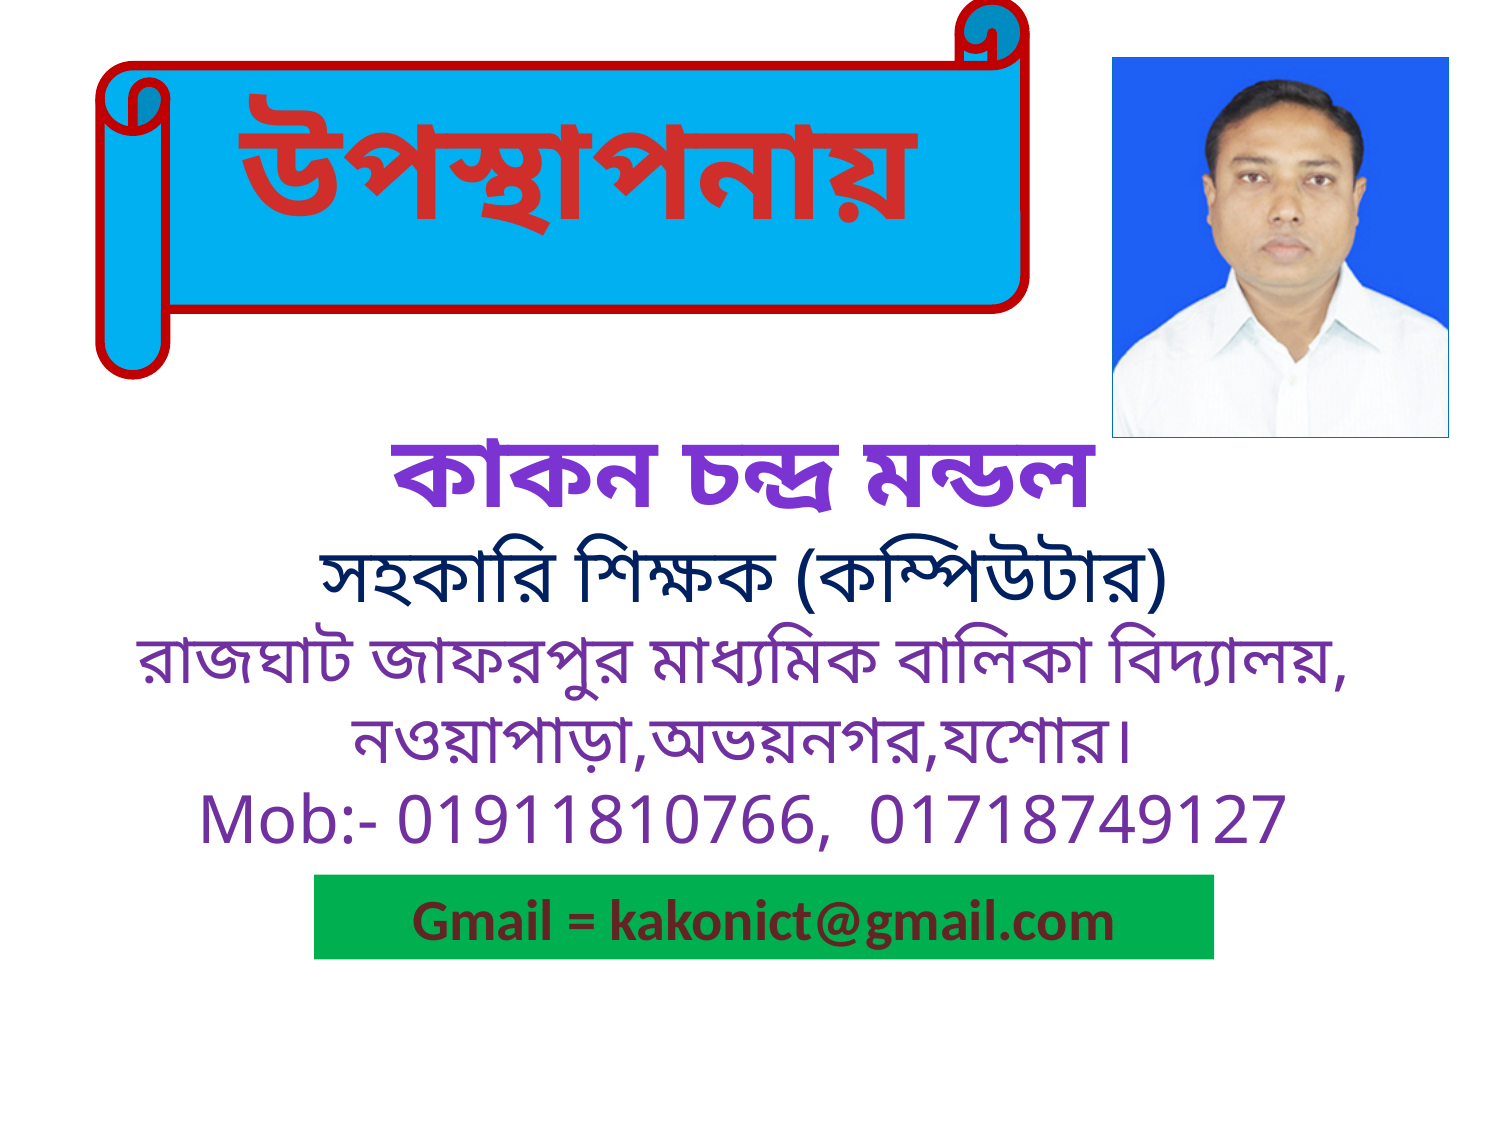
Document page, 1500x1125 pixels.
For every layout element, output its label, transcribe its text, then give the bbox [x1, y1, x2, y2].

text_box কাকন চন্দ্র মন্ডল সহকারি শিক্ষক (কম্পিউটার) রাজঘাট জাফরপুর মাধ্যমিক বালিকা বিদ্যালয়, নওয়াপাড়া,অভয়নগর,যশোর। Mob:- 01911810766, 01718749127 [50, 0, 1438, 960]
text_box Gmail = kakonict@gmail.com [314, 874, 1215, 960]
picture [1112, 57, 1449, 438]
text_box উপস্থাপনায় [97, 0, 1028, 377]
